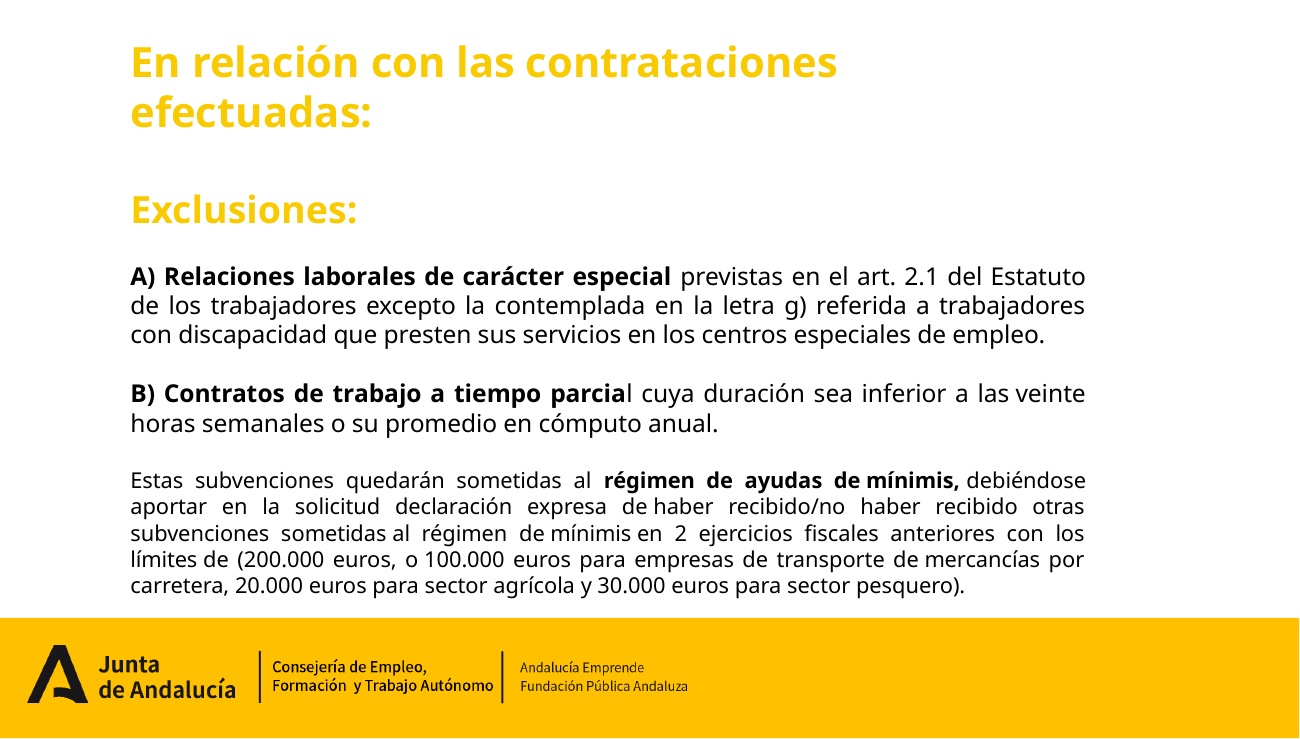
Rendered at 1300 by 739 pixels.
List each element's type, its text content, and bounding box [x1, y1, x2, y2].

text_box En relación con las contrataciones efectuadas: Exclusiones: A) Relaciones laborales de carácter especial previstas en el art. 2.1 del Estatuto de los trabajadores excepto la contemplada en la letra g) referida a trabajadores con discapacidad que presten sus servicios en los centros especiales de empleo. B) Contratos de trabajo a tiempo parcial cuya duración sea inferior a las veinte horas semanales o su promedio en cómputo anual. Estas subvenciones quedarán sometidas al régimen de ayudas de mínimis, debiéndose aportar en la solicitud declaración expresa de haber recibido/no haber recibido otras subvenciones sometidas al régimen de mínimis en 2 ejercicios fiscales anteriores con los límites de (200.000 euros, o 100.000 euros para empresas de transporte de mercancías por carretera, 20.000 euros para sector agrícola y 30.000 euros para sector pesquero). [120, 31, 1097, 617]
picture [11, 629, 730, 739]
text_box [0, 617, 1300, 739]
